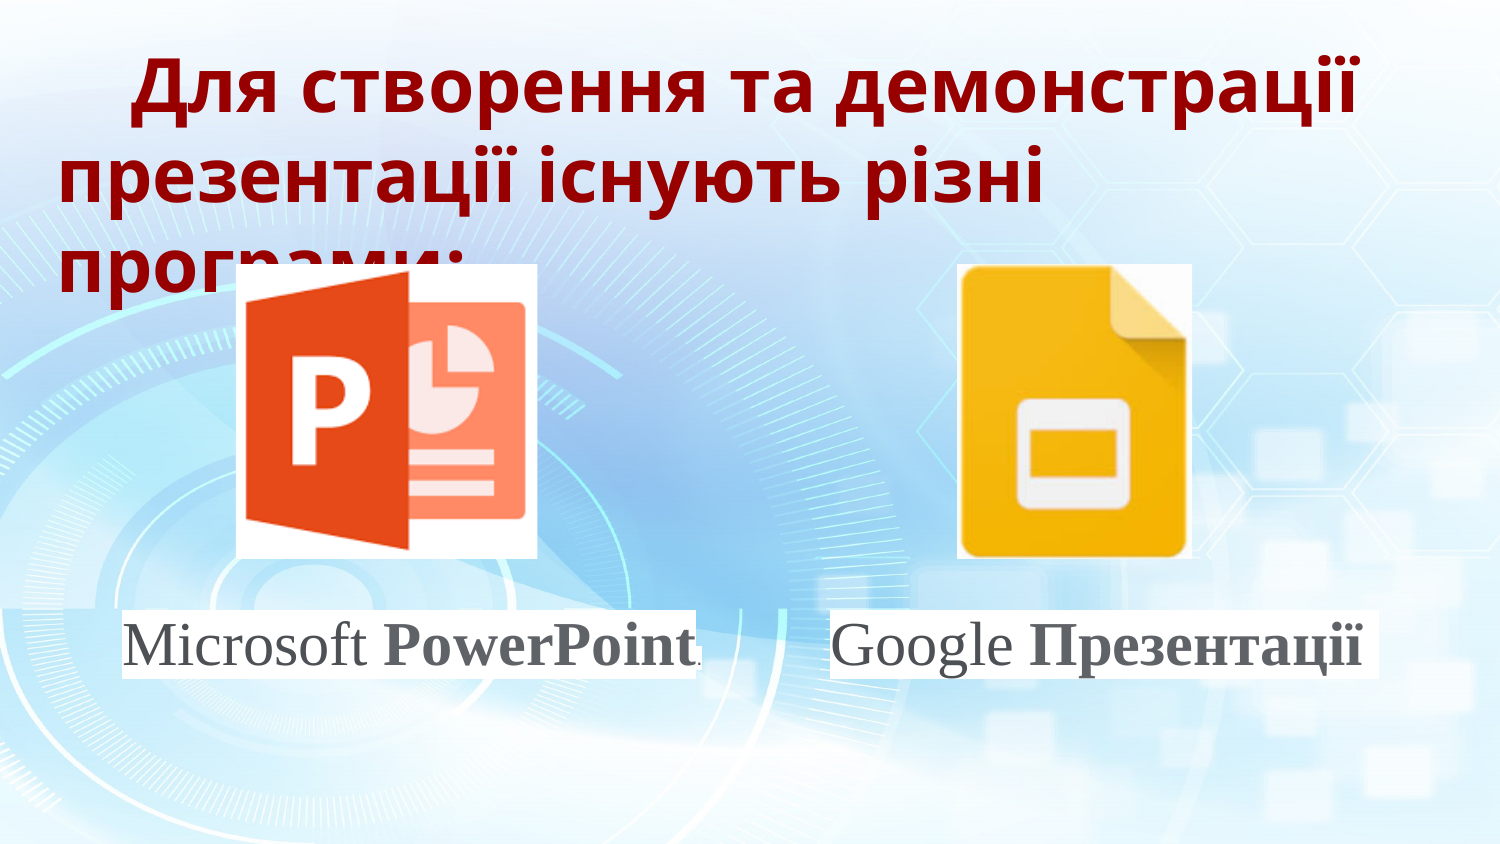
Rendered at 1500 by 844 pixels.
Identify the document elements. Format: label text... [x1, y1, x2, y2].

text_box Google Презентації [815, 588, 1401, 693]
picture [0, 0, 1500, 844]
text_box Microsoft PowerPoint. [107, 588, 750, 693]
text_box Для створення та демонстрації презентації існують різні програми: [41, 22, 1469, 323]
